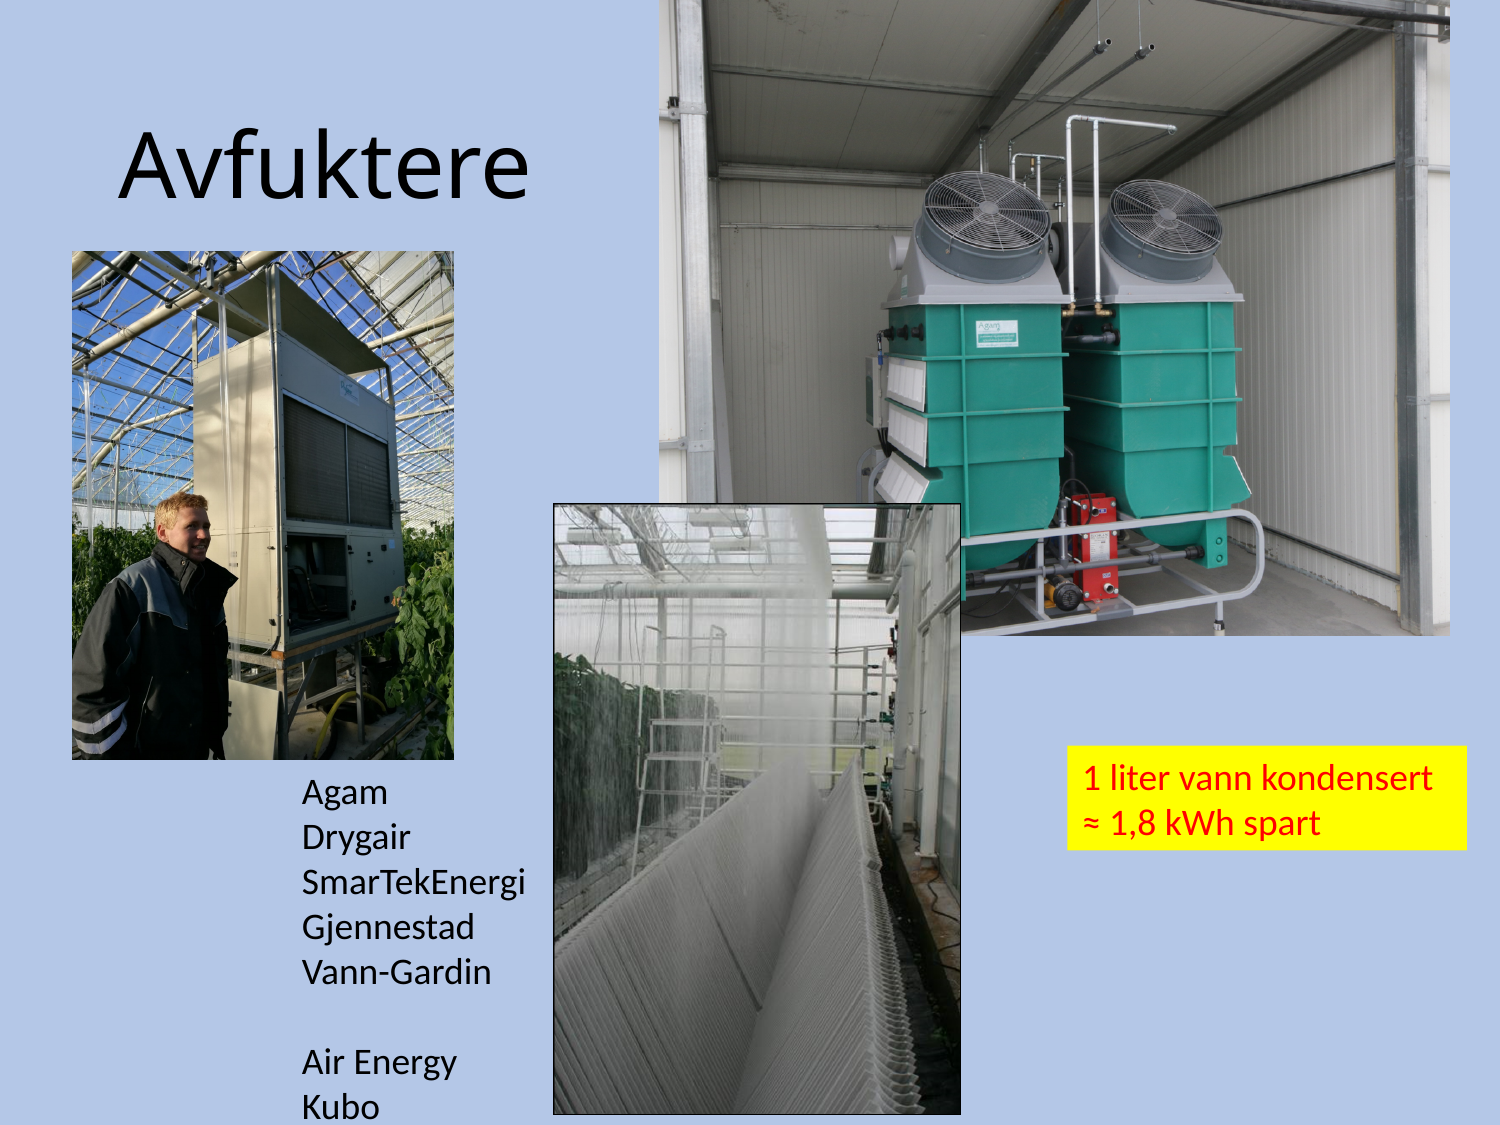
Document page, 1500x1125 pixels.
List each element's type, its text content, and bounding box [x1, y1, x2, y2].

title Avfuktere [103, 59, 659, 278]
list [72, 251, 454, 761]
text_box Agam Drygair SmarTekEnergi Gjennestad Vann-Gardin Air Energy Kubo [287, 760, 542, 1125]
text_box 1 liter vann kondensert ≈ 1,8 kWh spart [1067, 745, 1467, 851]
picture [553, 0, 1450, 1115]
